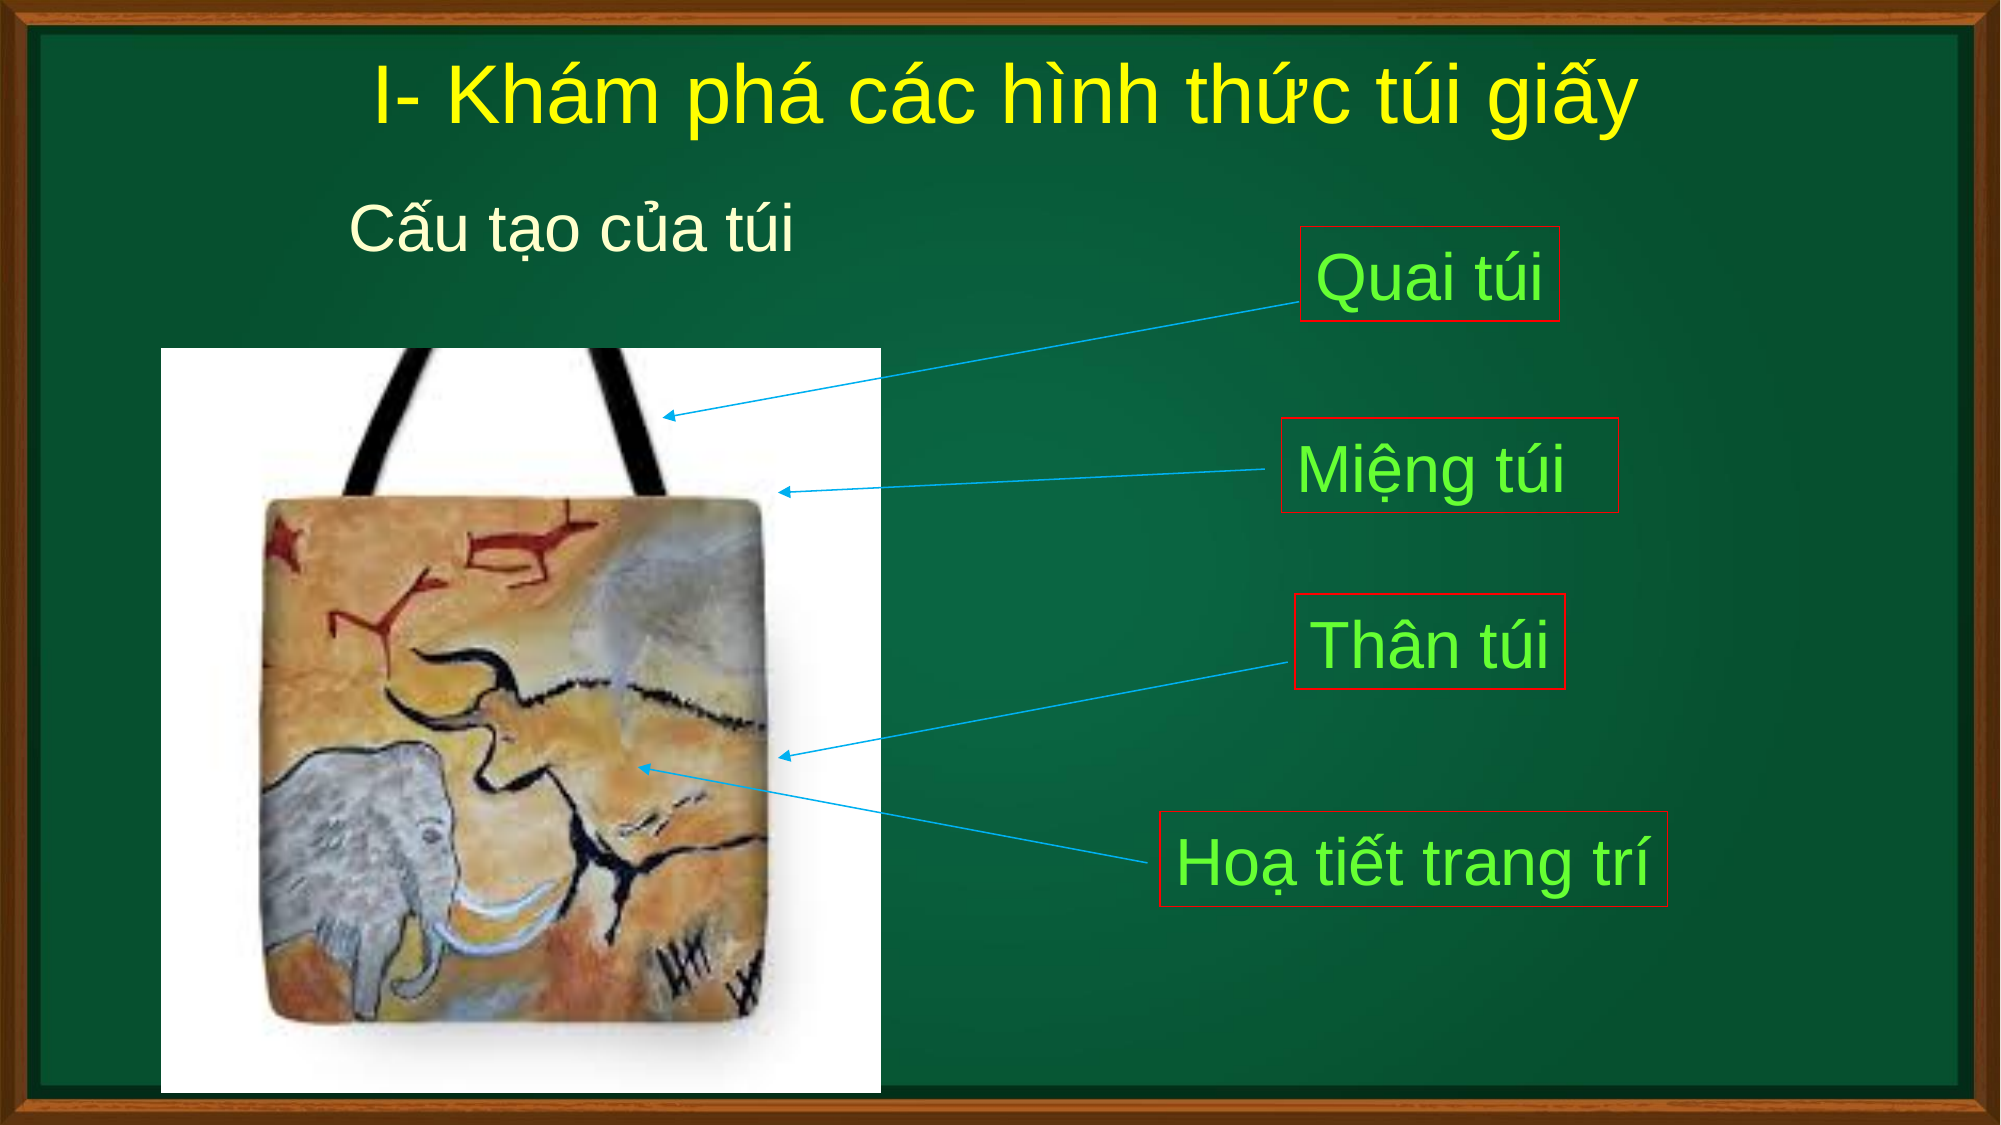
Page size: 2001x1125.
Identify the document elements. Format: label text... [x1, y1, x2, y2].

picture [0, 0, 2001, 1125]
text_box I- Khám phá các hình thức túi giấy [356, 32, 1750, 148]
text_box Quai túi [1300, 226, 1560, 322]
text_box Cấu tạo của túi [333, 177, 855, 272]
text_box Thân túi [1294, 594, 1566, 689]
text_box Miệng túi [1281, 417, 1619, 513]
text_box Hoạ tiết trang trí [1160, 811, 1668, 907]
